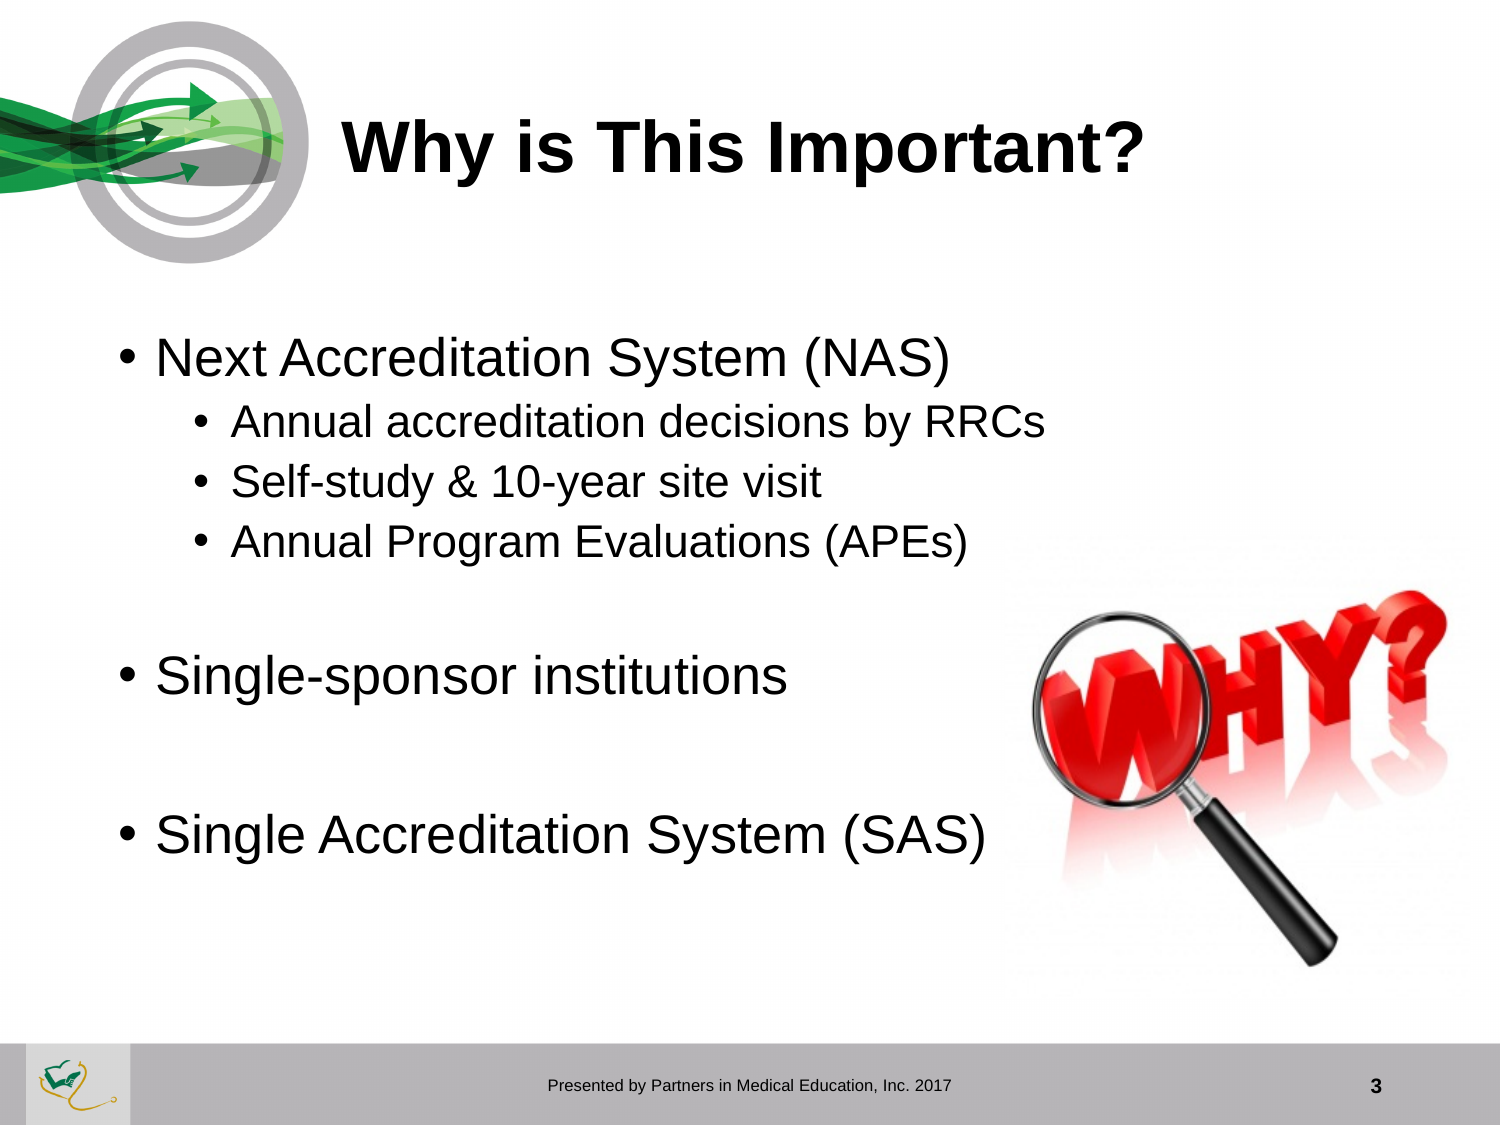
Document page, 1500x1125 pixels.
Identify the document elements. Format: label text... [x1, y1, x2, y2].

picture [0, 0, 1500, 1125]
title Why is This Important? [326, 40, 1397, 258]
footer Presented by Partners in Medical Education, Inc. 2017 [496, 1055, 1004, 1116]
slide_number 3 [1059, 1055, 1397, 1116]
list Next Accreditation System (NAS) Annual accreditation decisions by RRCs Self-study & 10-year site visit Annual Program Evaluations (APEs) Single-sponsor institutions Single Accreditation System (SAS) [103, 321, 1397, 1051]
